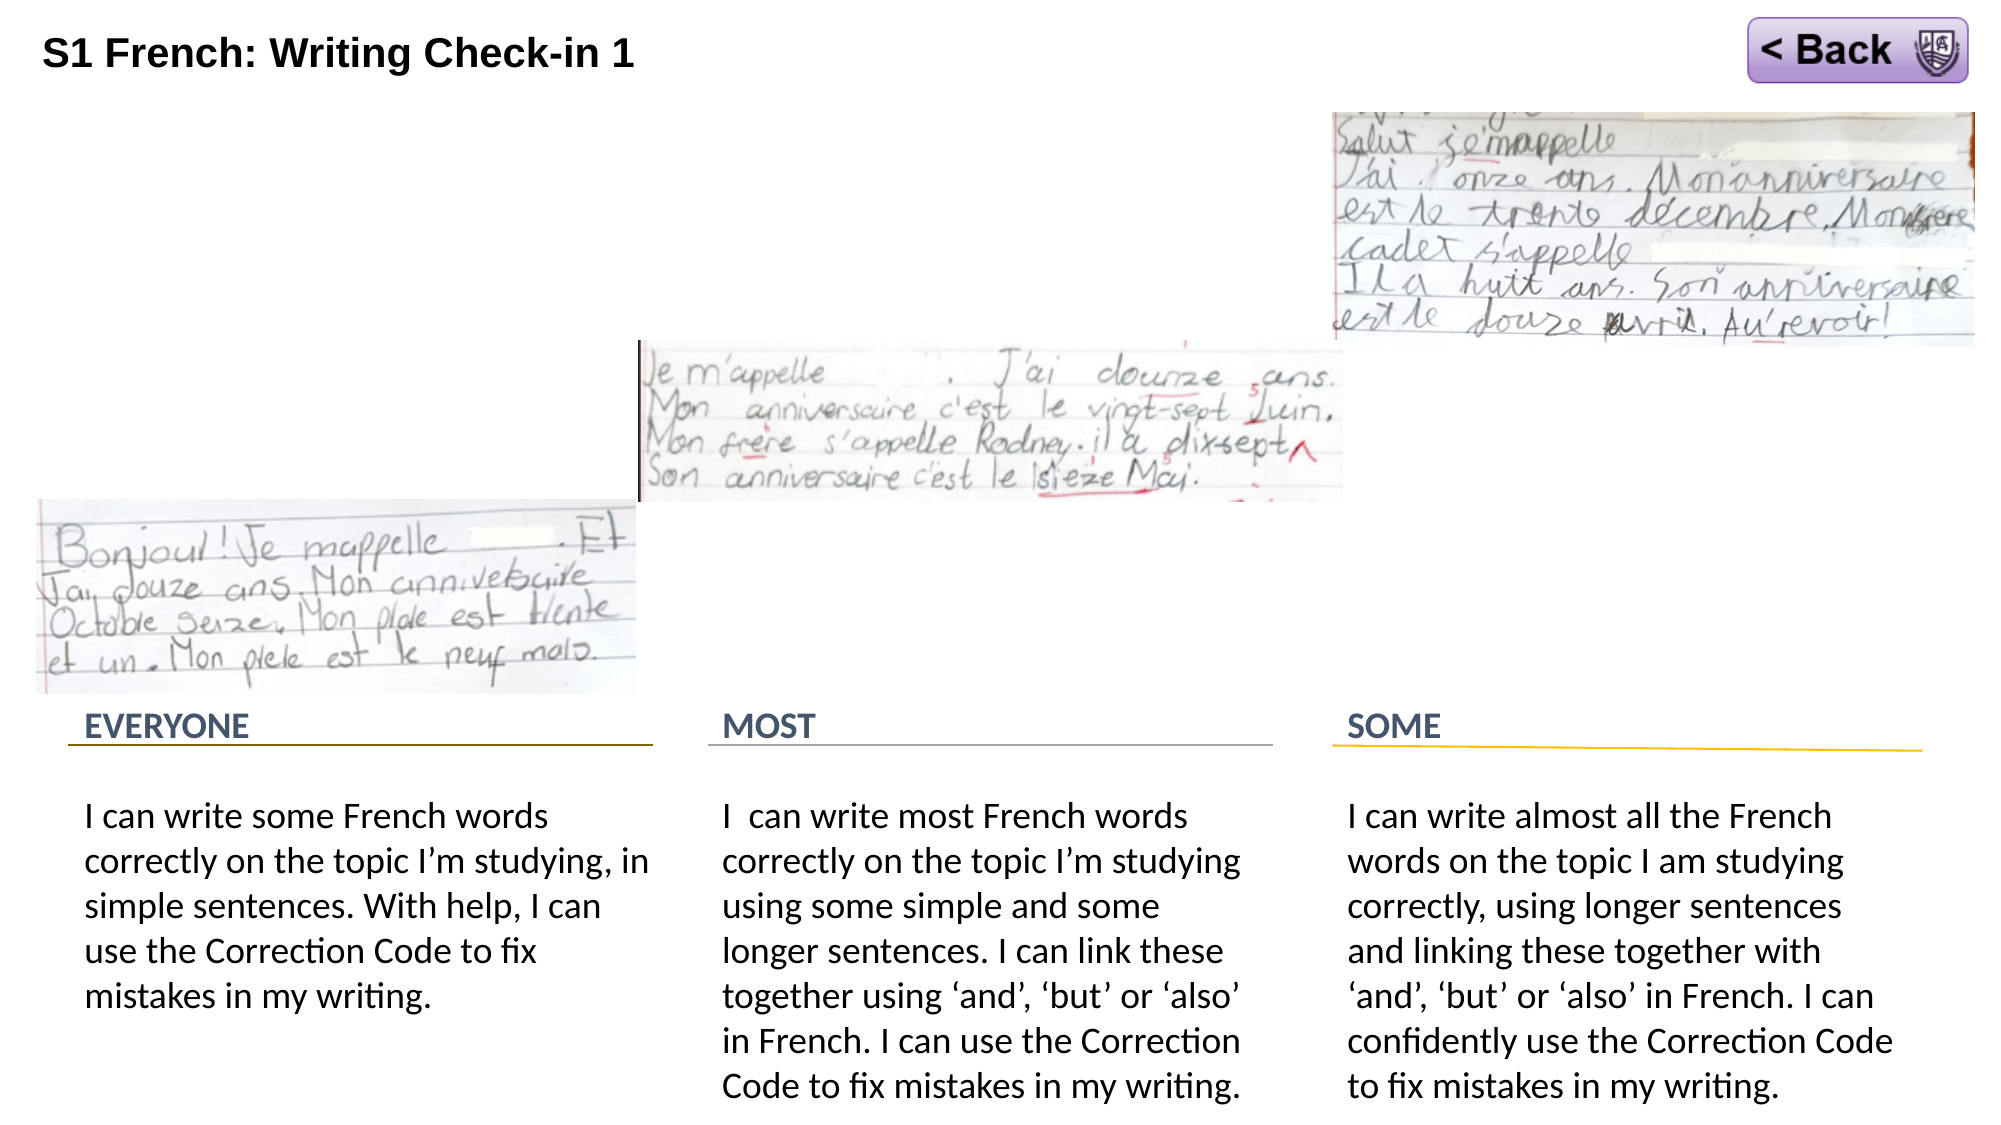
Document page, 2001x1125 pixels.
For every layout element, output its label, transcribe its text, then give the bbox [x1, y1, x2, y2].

picture [638, 112, 1975, 502]
text_box S1 French: Writing Check-in 1 [27, 18, 651, 84]
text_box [1332, 745, 1923, 751]
picture [1745, 16, 1970, 86]
text_box SOME I can write almost all the French words on the topic I am studying correctly, using longer sentences and linking these together with ‘and’, ‘but’ or ‘also’ in French. I can confidently use the Correction Code to fix mistakes in my writing. [1332, 693, 1923, 745]
picture [36, 499, 636, 694]
text_box EVERYONE I can write some French words correctly on the topic I’m studying, in simple sentences. With help, I can use the Correction Code to fix mistakes in my writing. [69, 693, 675, 1024]
text_box MOST I can write most French words correctly on the topic I’m studying using some simple and some longer sentences. I can link these together using ‘and’, ‘but’ or ‘also’ in French. I can use the Correction Code to fix mistakes in my writing. [707, 693, 1274, 1114]
text_box SOME I can write almost all the French words on the topic I am studying correctly, using longer sentences and linking these together with ‘and’, ‘but’ or ‘also’ in French. I can confidently use the Correction Code to fix mistakes in my writing. [1332, 751, 1923, 1114]
